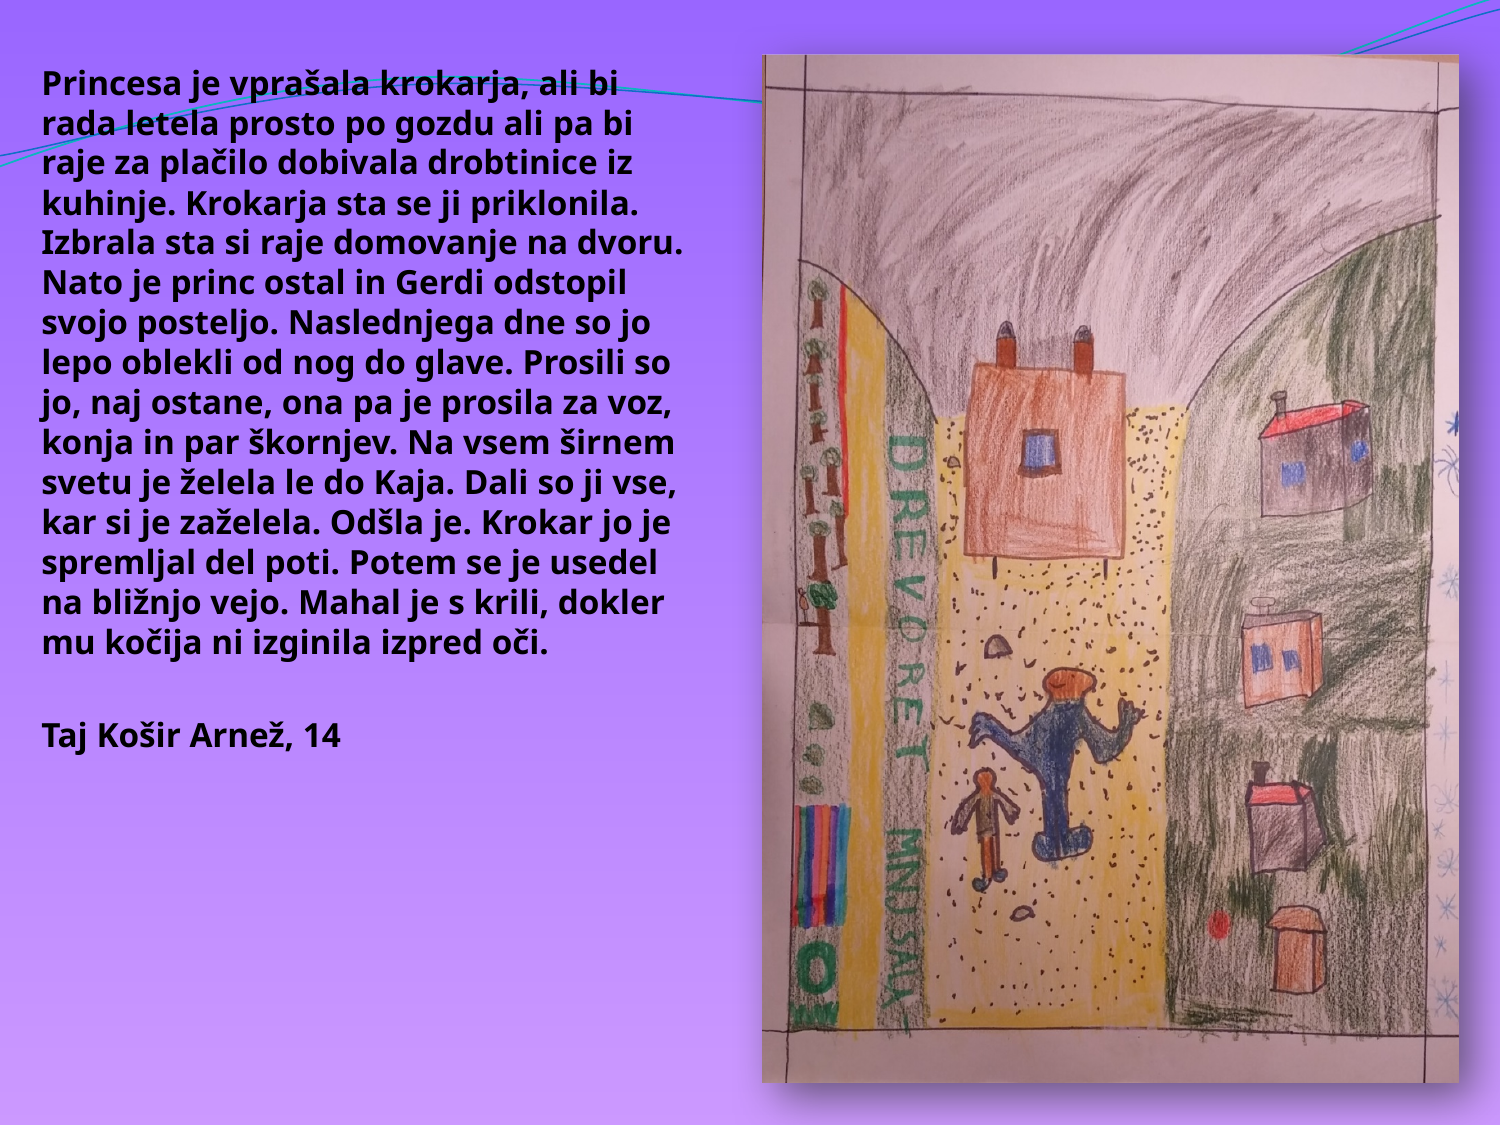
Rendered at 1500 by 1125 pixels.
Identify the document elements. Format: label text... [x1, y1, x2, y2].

picture [596, 55, 1500, 918]
subtitle Princesa je vprašala krokarja, ali bi rada letela prosto po gozdu ali pa bi raje za plačilo dobivala drobtinice iz kuhinje. Krokarja sta se ji priklonila. Izbrala sta si raje domovanje na dvoru. Nato je princ ostal in Gerdi odstopil svojo posteljo. Naslednjega dne so jo lepo oblekli od nog do glave. Prosili so jo, naj ostane, ona pa je prosila za voz, konja in par škornjev. Na vsem širnem svetu je želela le do Kaja. Dali so ji vse, kar si je zaželela. Odšla je. Krokar jo je spremljal del poti. Potem se je usedel na bližnjo vejo. Mahal je s krili, dokler mu kočija ni izginila izpred oči. Taj Košir Arnež, 14 [41, 54, 715, 1071]
picture [762, 928, 1459, 1083]
